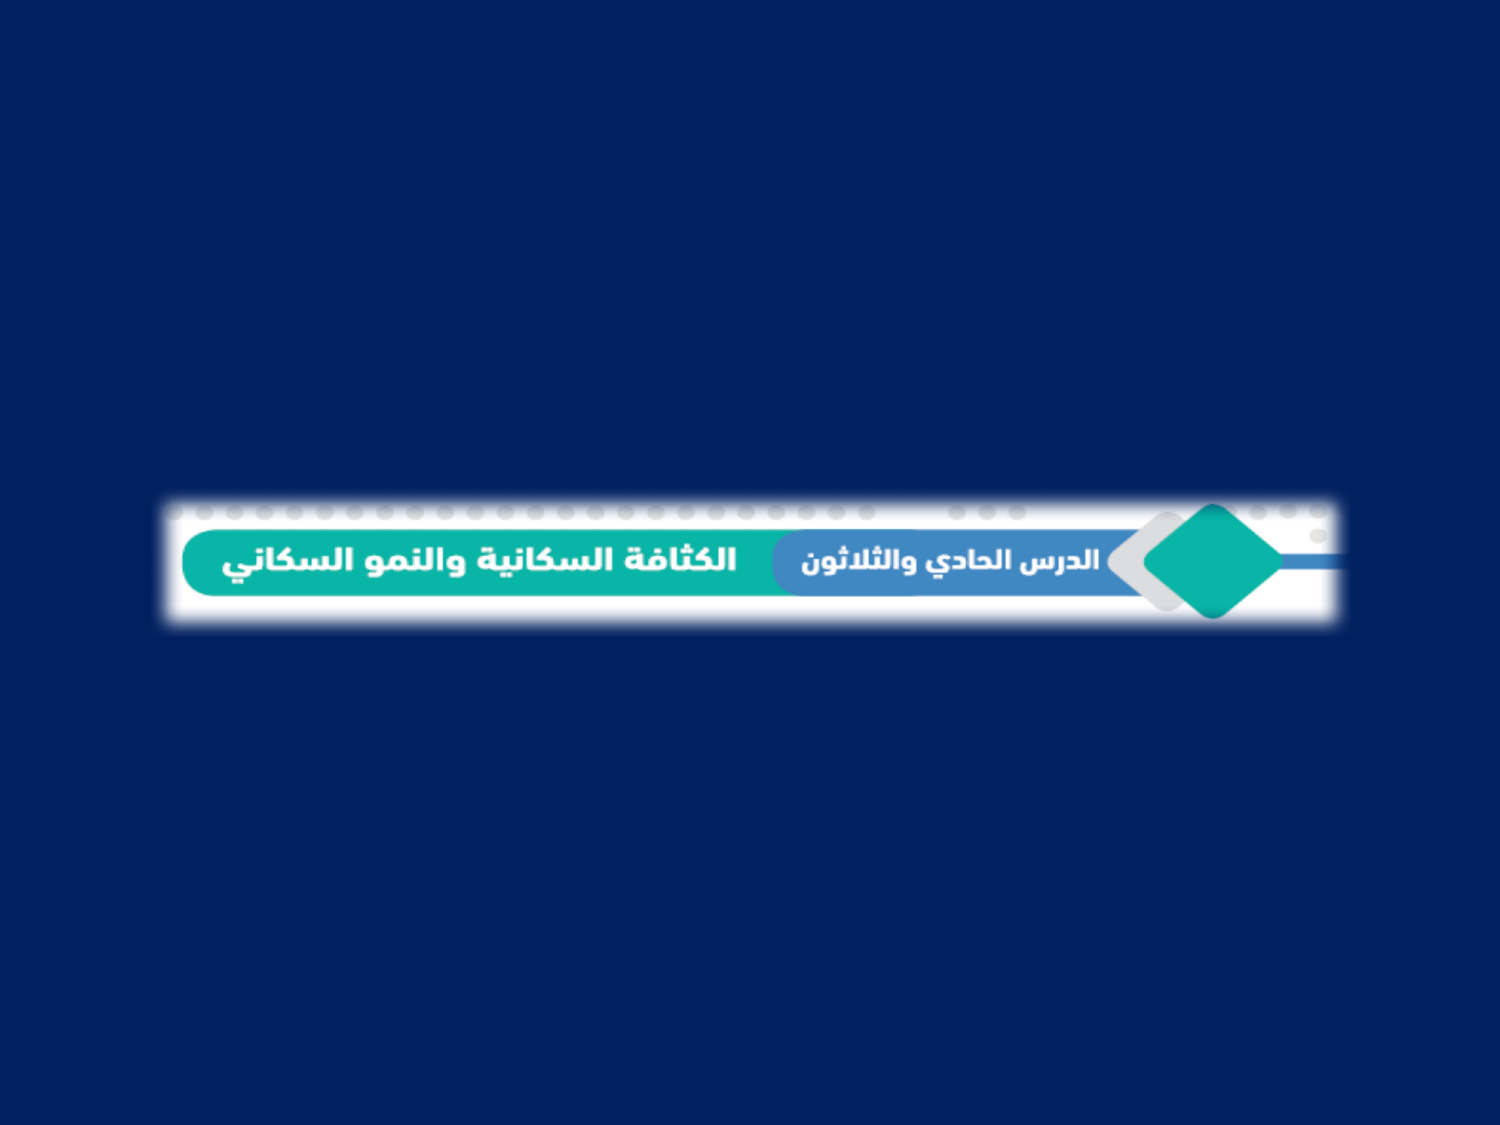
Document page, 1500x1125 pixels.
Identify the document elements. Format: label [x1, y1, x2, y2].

picture [149, 487, 1351, 637]
